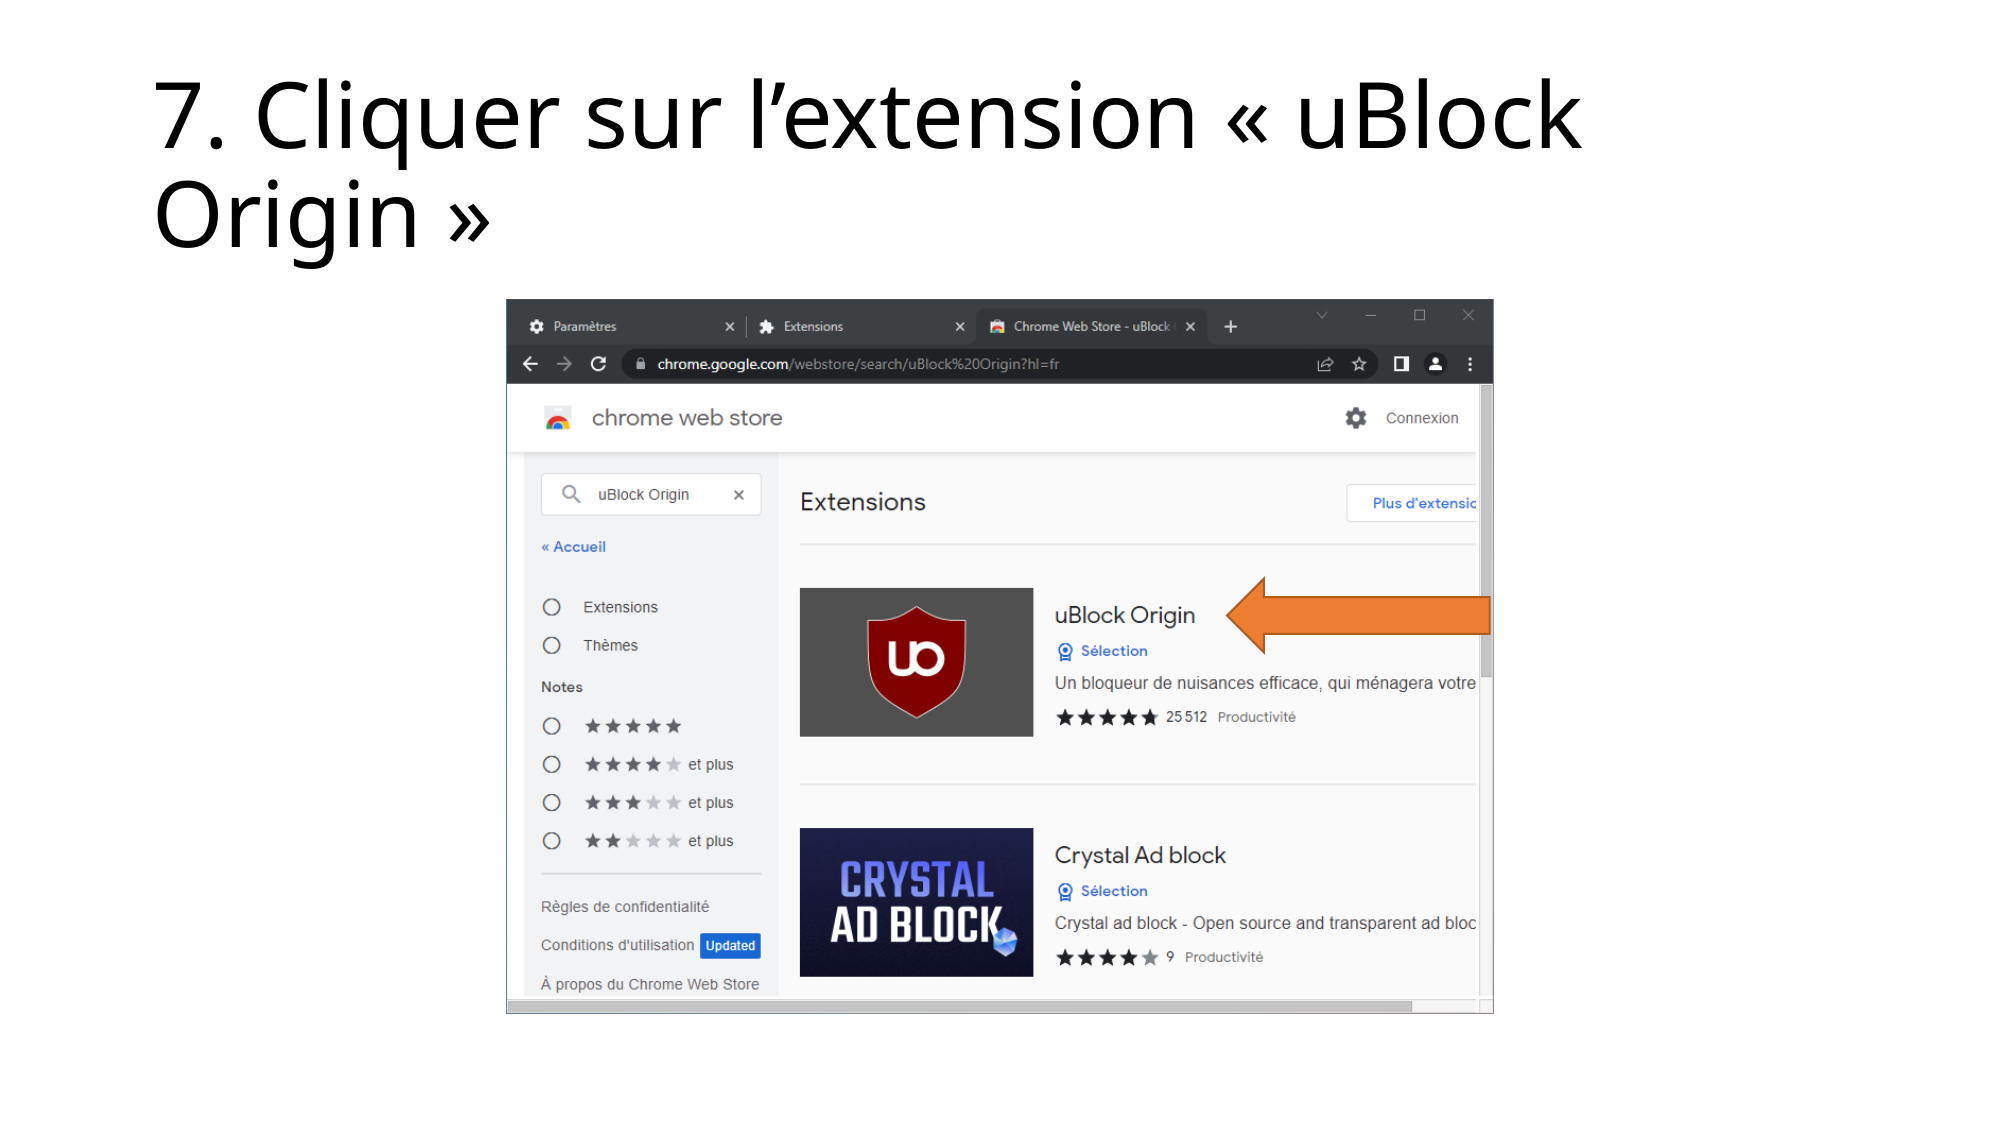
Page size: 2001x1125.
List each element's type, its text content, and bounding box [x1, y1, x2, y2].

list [506, 299, 1494, 1014]
title 7. Cliquer sur l’extension « uBlock Origin » [137, 59, 1863, 278]
